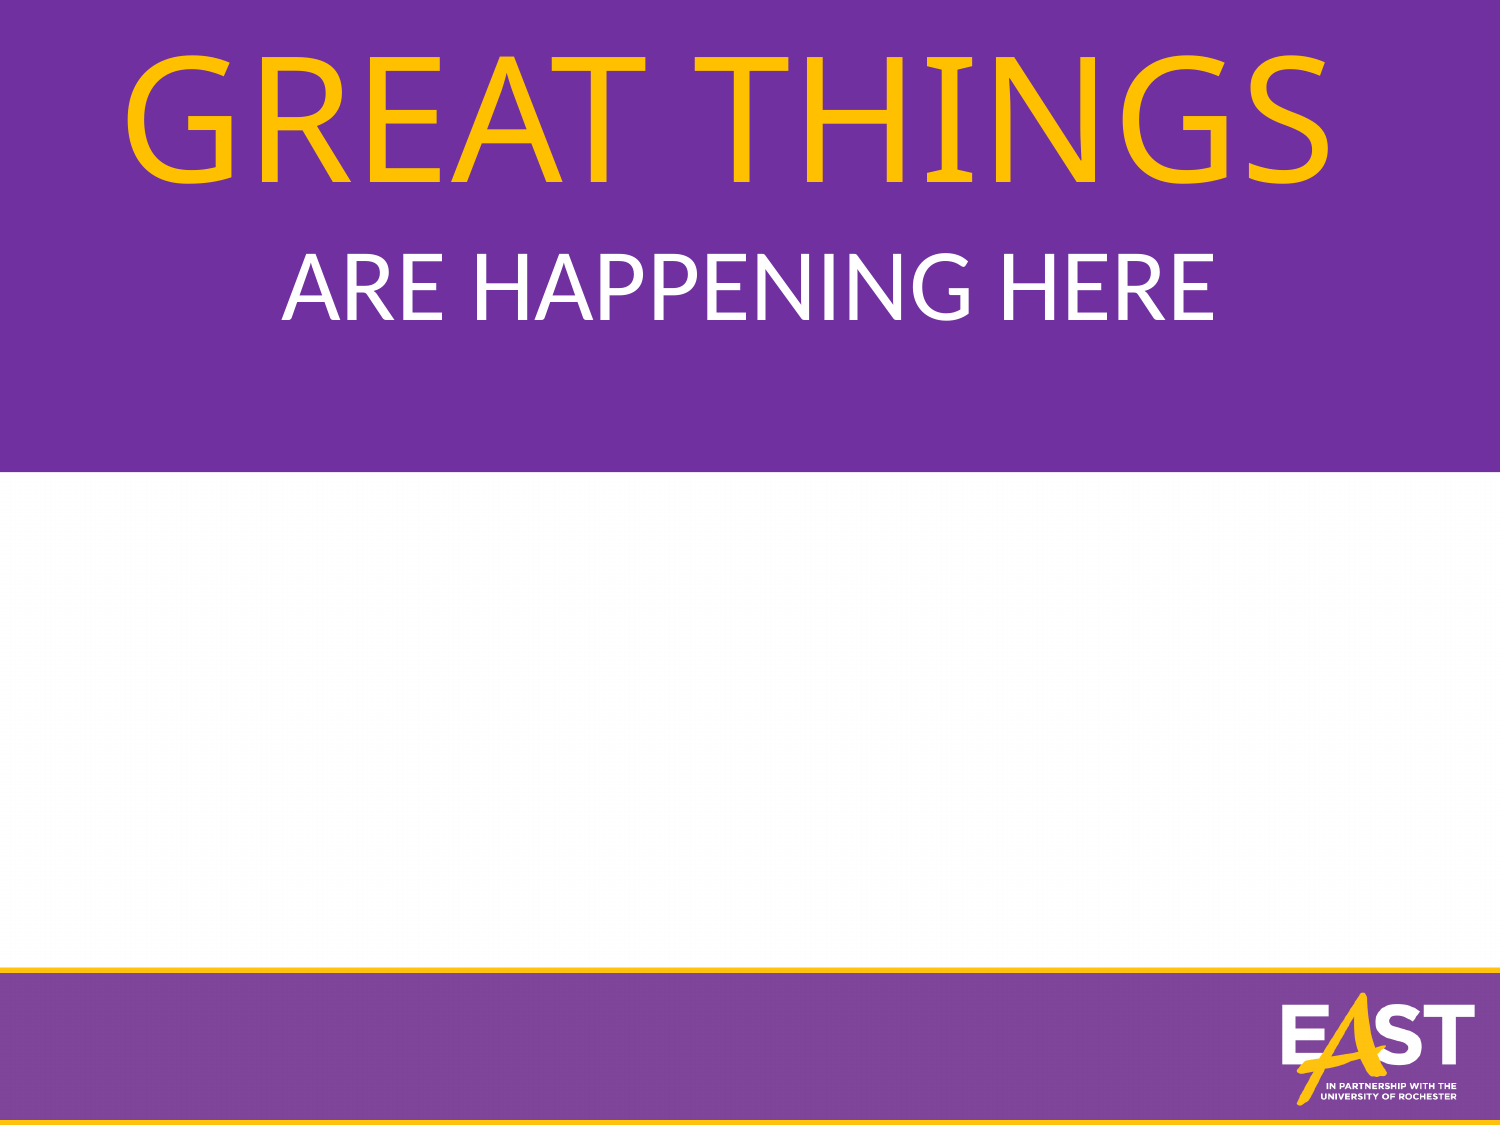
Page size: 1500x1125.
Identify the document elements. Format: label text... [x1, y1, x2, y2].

text_box GREAT THINGS ARE HAPPENING HERE [0, 0, 1500, 473]
picture [0, 473, 1500, 1125]
